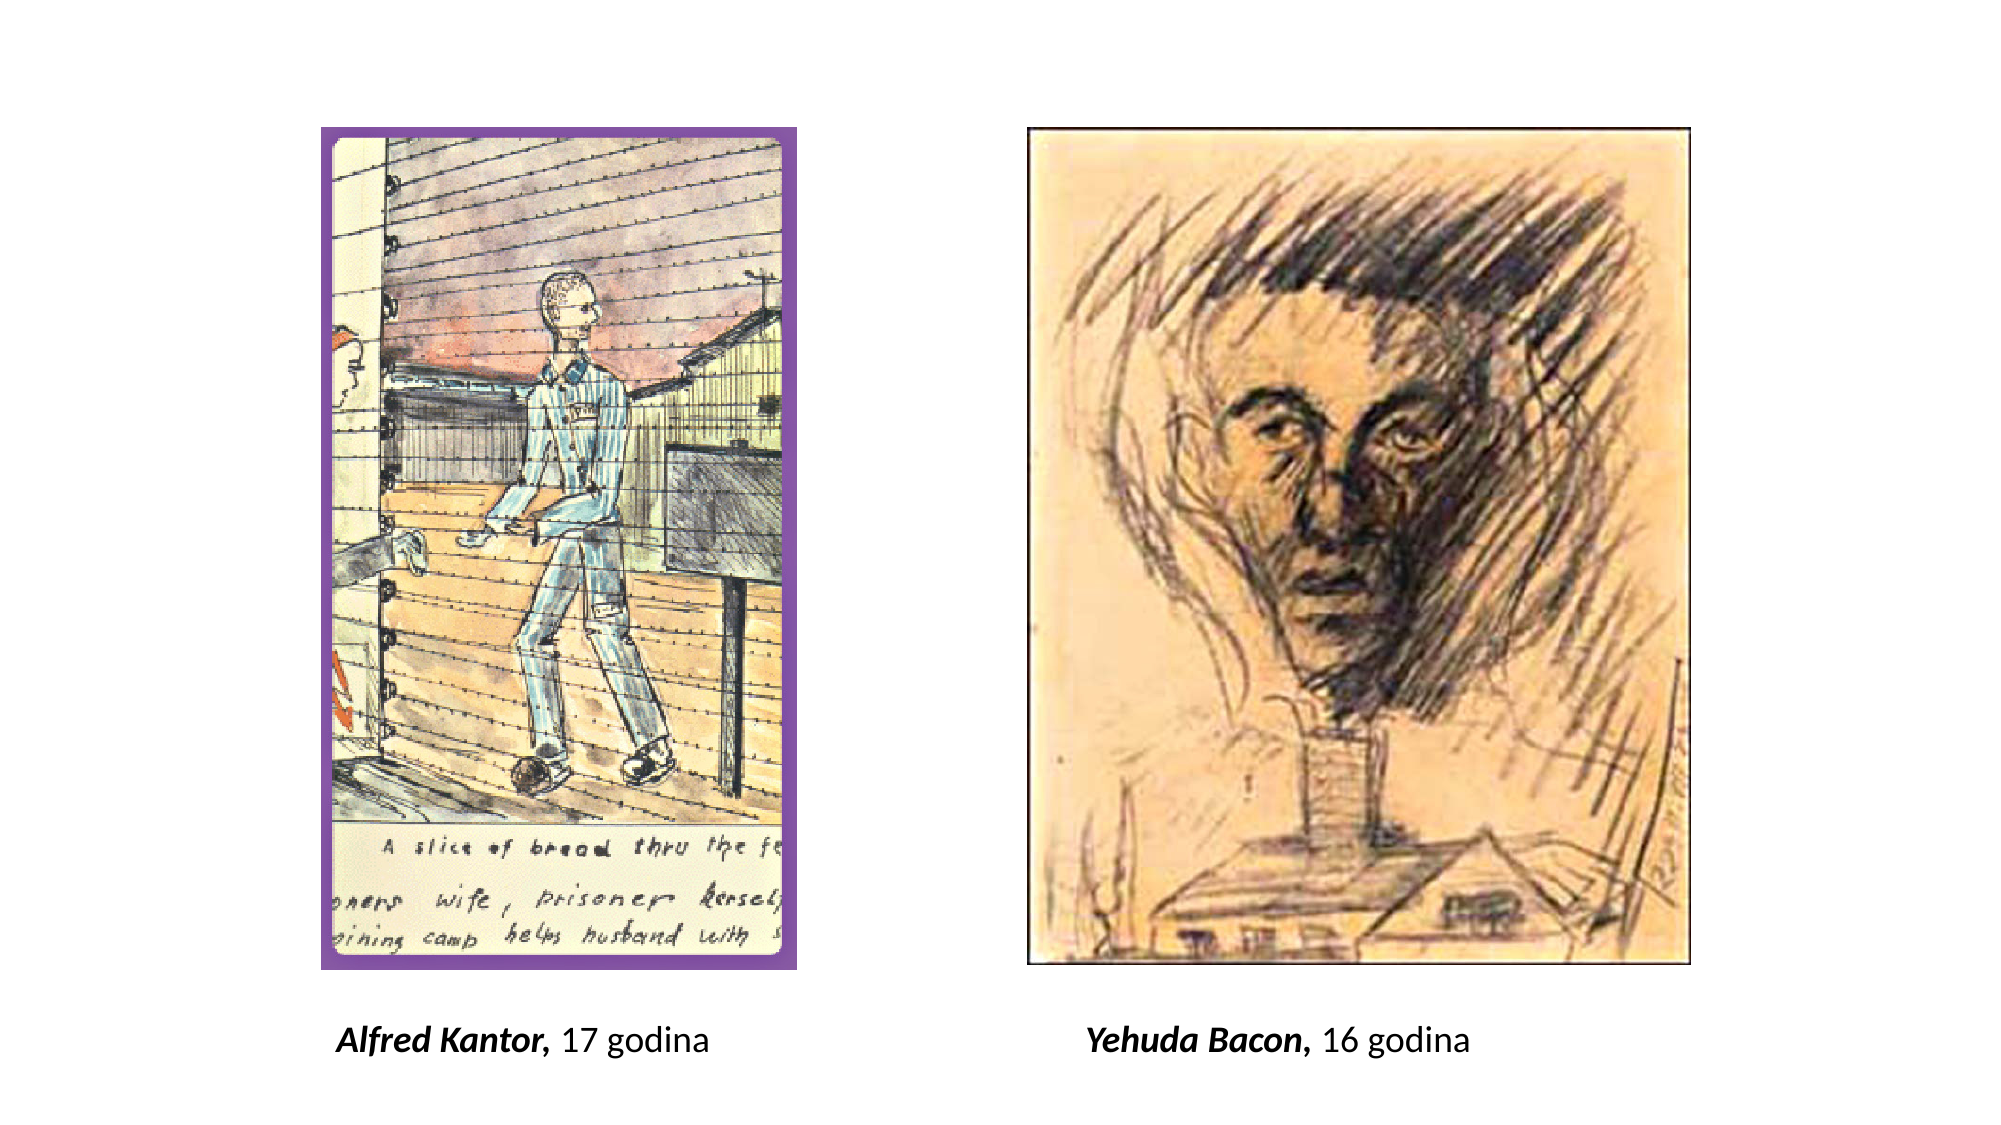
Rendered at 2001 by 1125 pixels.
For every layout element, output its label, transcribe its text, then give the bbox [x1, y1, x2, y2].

picture [321, 127, 797, 970]
picture [1027, 127, 1691, 965]
text_box Yehuda Bacon, 16 godina [1070, 1007, 1670, 1068]
text_box Alfred Kantor, 17 godina [321, 1007, 809, 1068]
